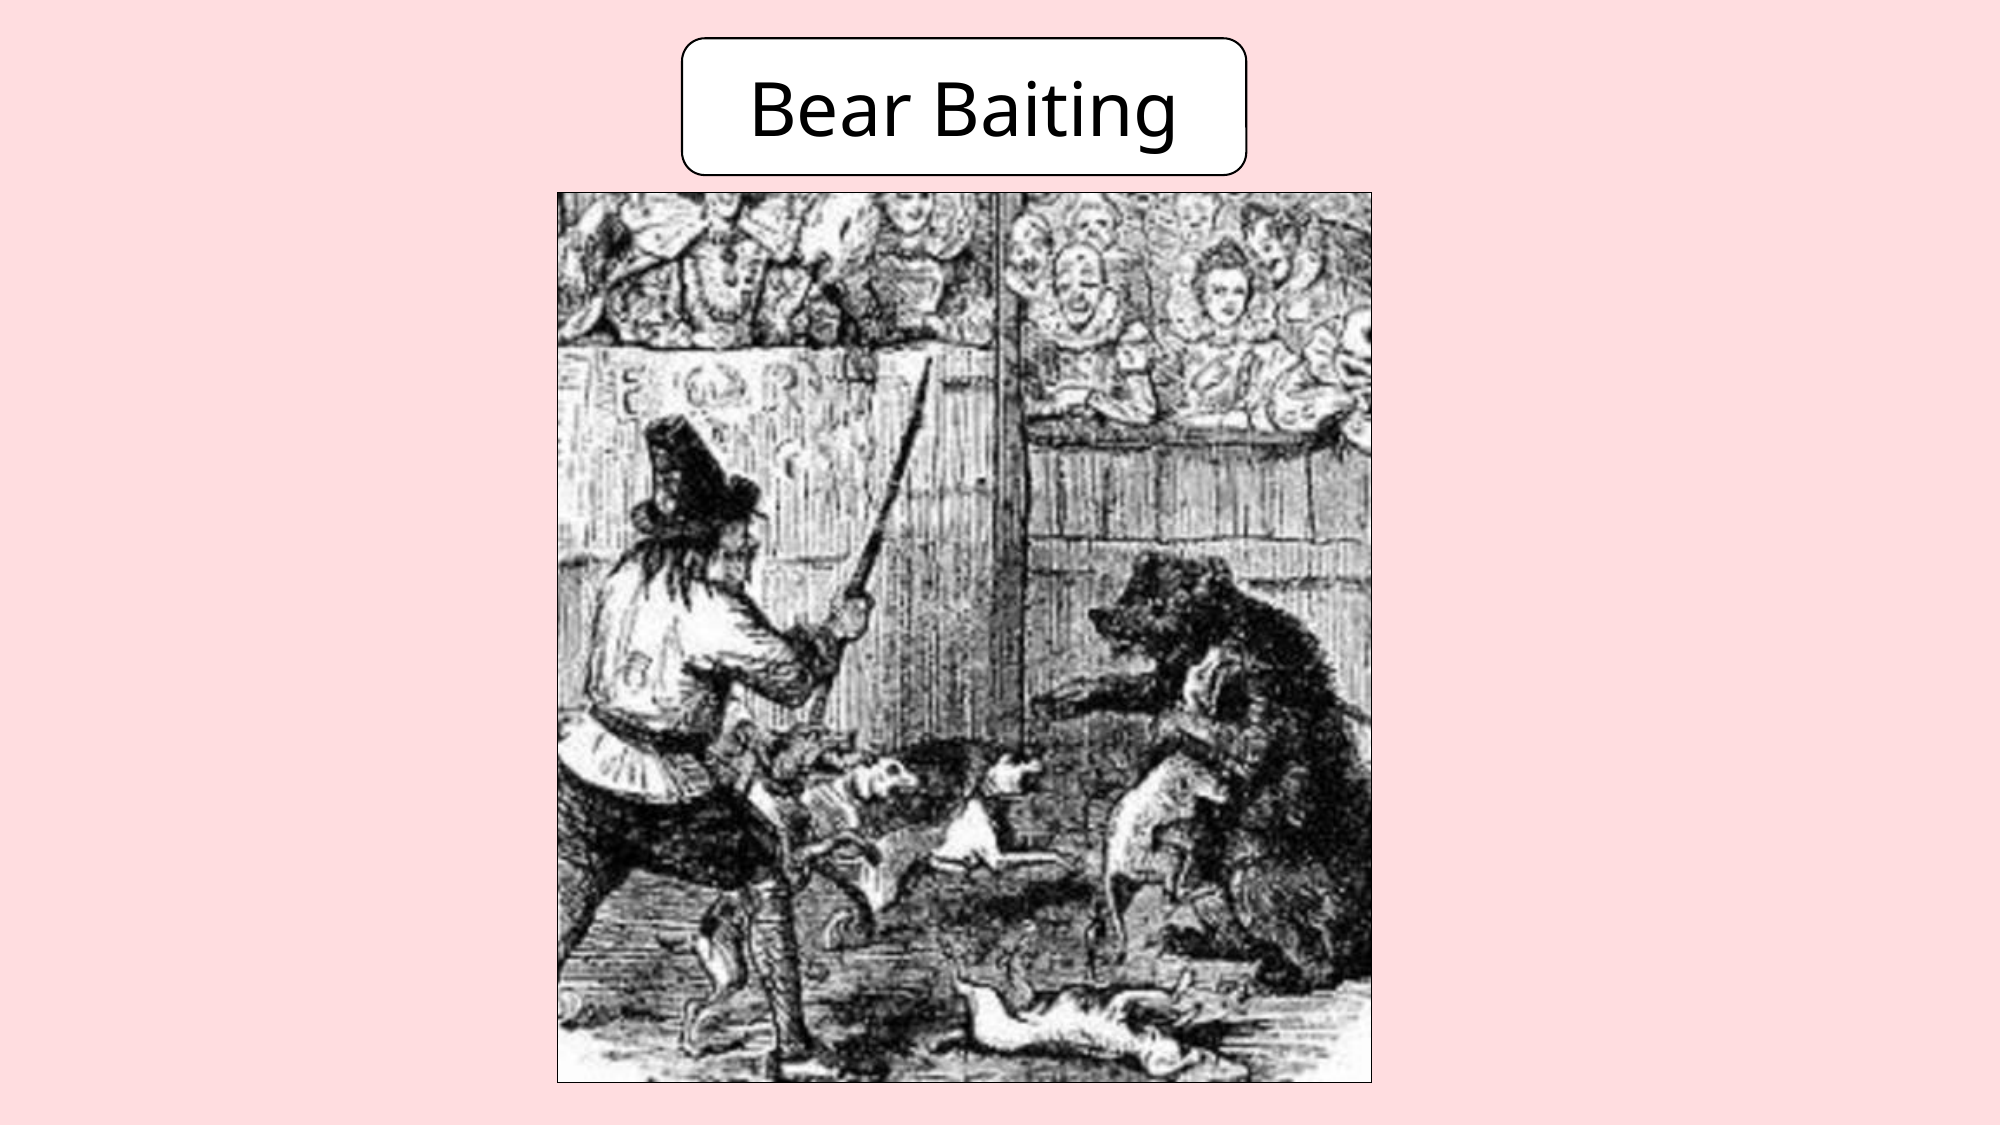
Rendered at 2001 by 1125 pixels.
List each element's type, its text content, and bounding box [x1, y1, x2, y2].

text_box Bear Baiting [680, 37, 1248, 177]
picture [557, 192, 1372, 1083]
